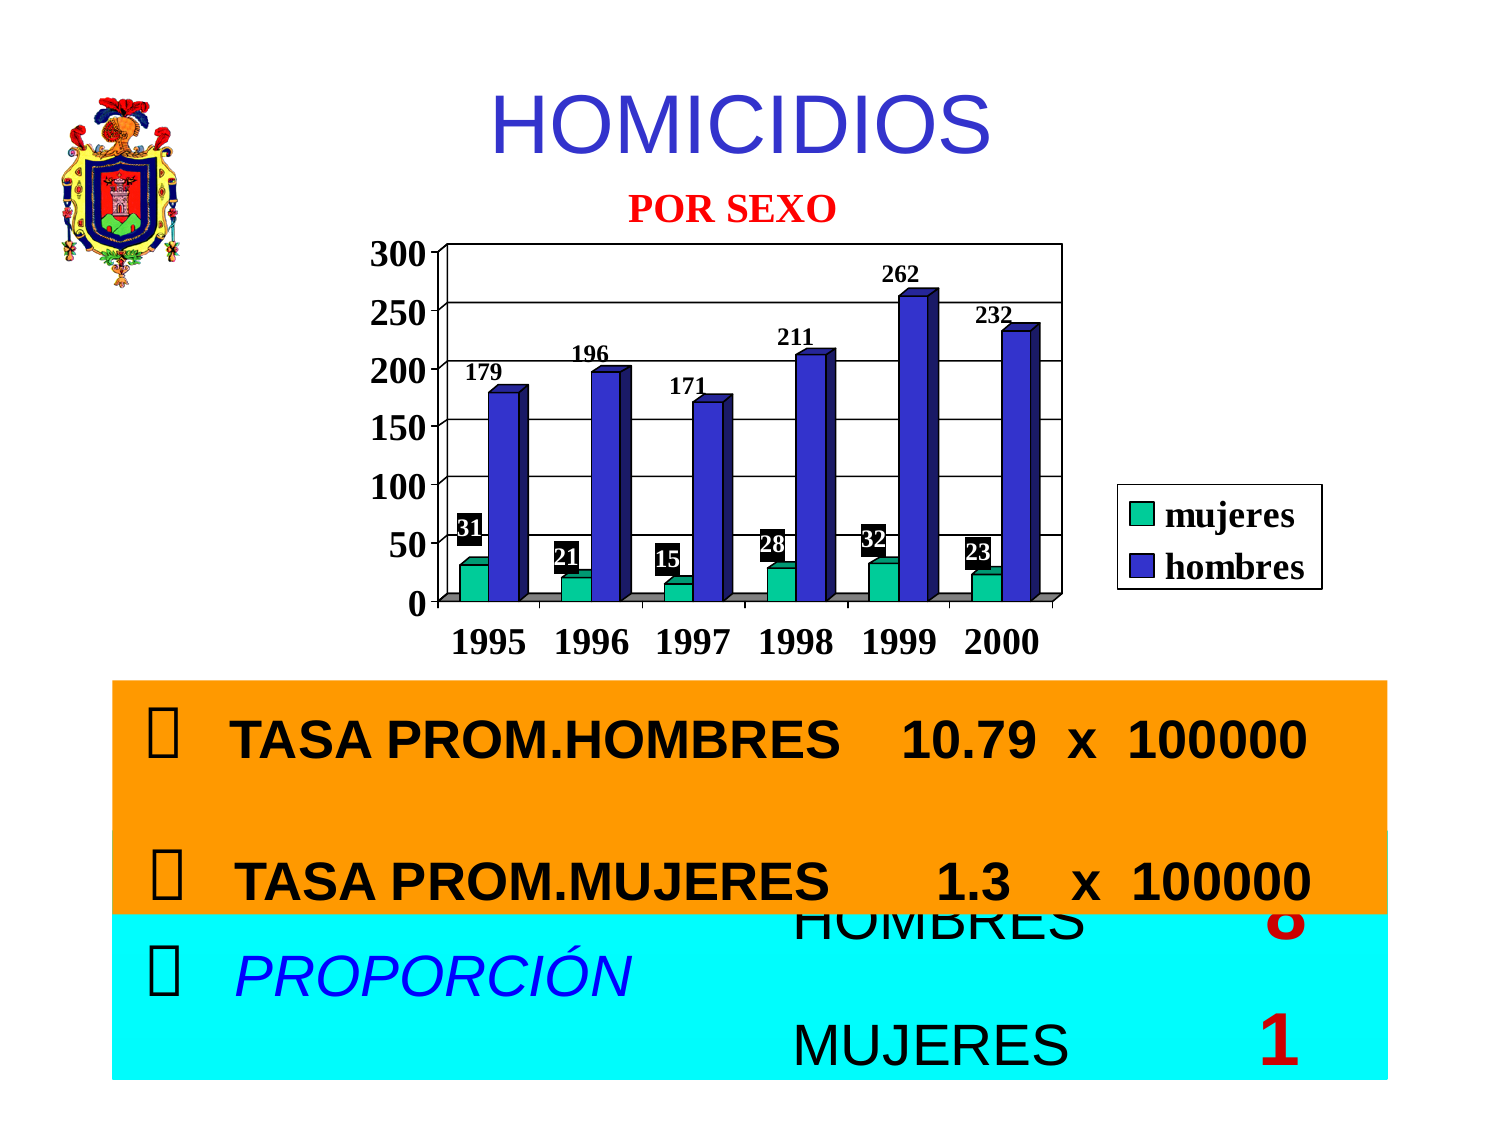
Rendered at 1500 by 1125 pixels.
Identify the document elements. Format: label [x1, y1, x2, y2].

picture [58, 95, 182, 290]
text_box [287, 62, 1353, 678]
text_box [112, 680, 1388, 1095]
